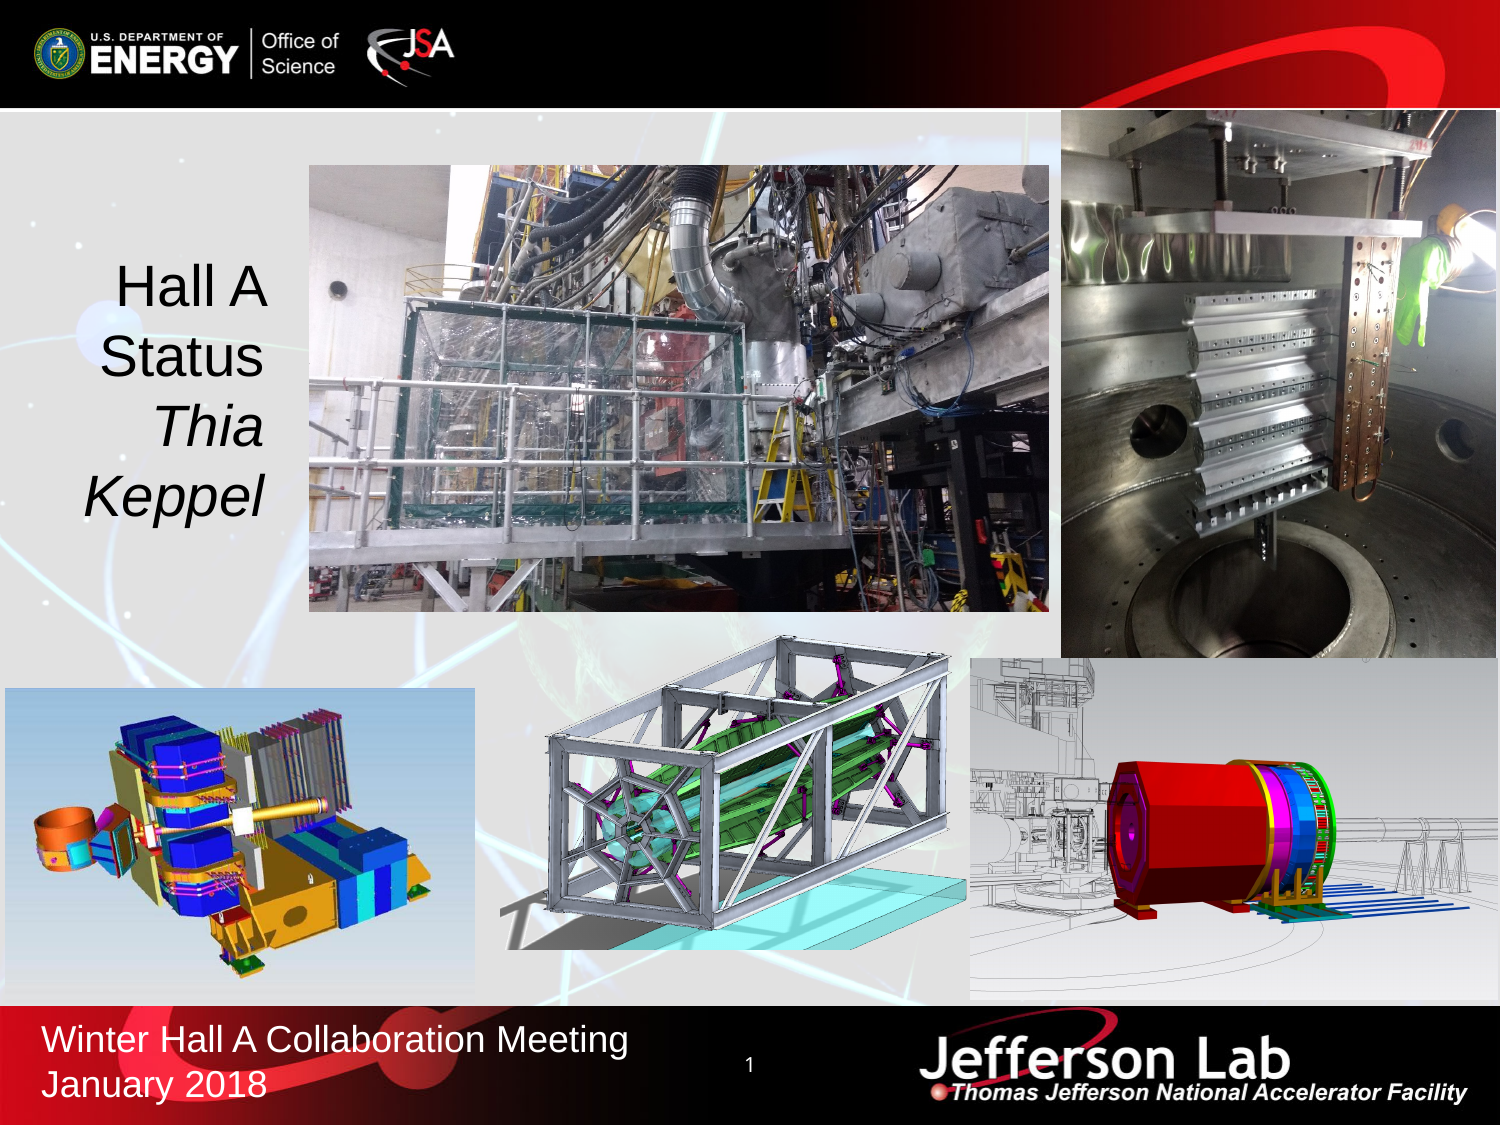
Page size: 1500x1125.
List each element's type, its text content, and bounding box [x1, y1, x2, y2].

text_box Winter Hall A Collaboration Meeting January 2018 [26, 1014, 847, 1125]
slide_number 1 [575, 1046, 925, 1078]
picture [0, 0, 1500, 1125]
